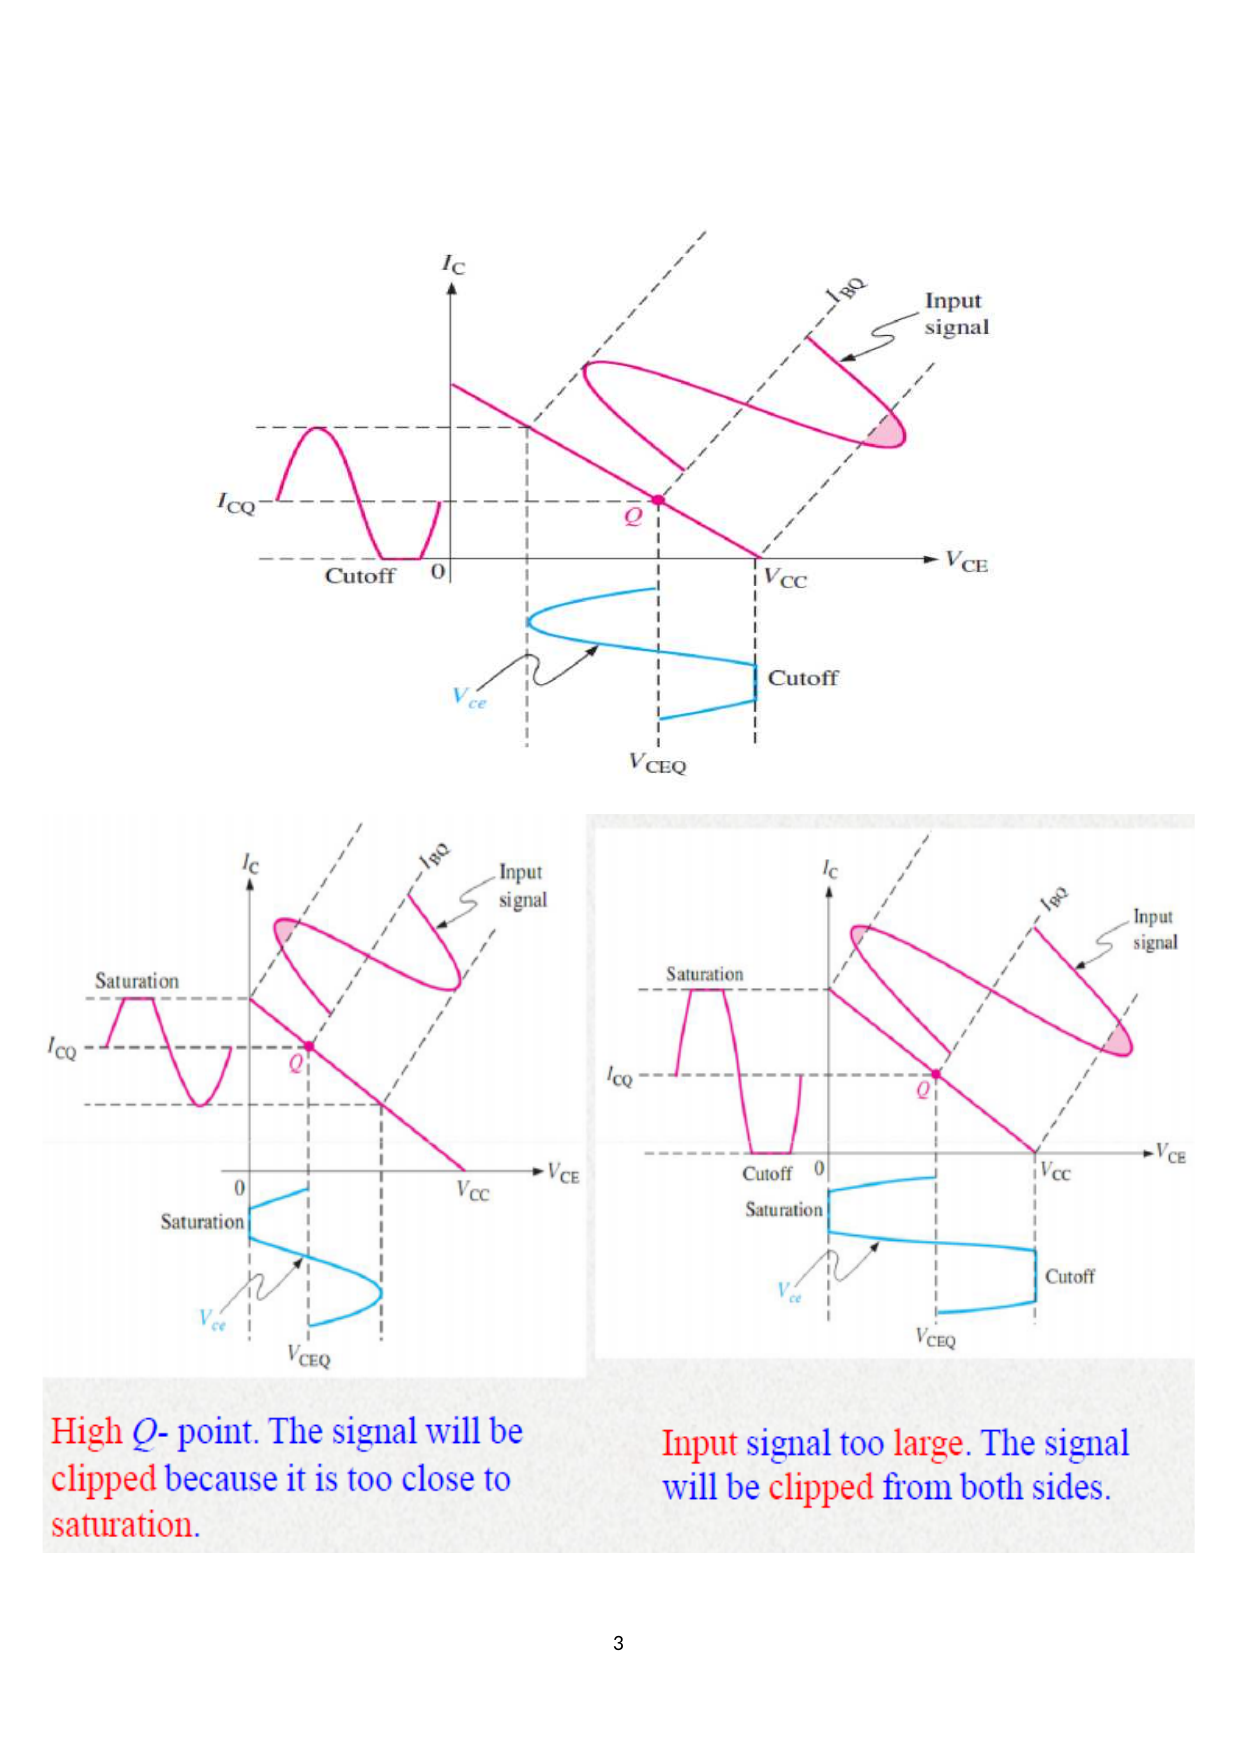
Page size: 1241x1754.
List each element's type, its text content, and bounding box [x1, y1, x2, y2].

picture [42, 814, 1196, 1553]
picture [169, 210, 1071, 790]
text_box 3 [612, 1628, 628, 1649]
